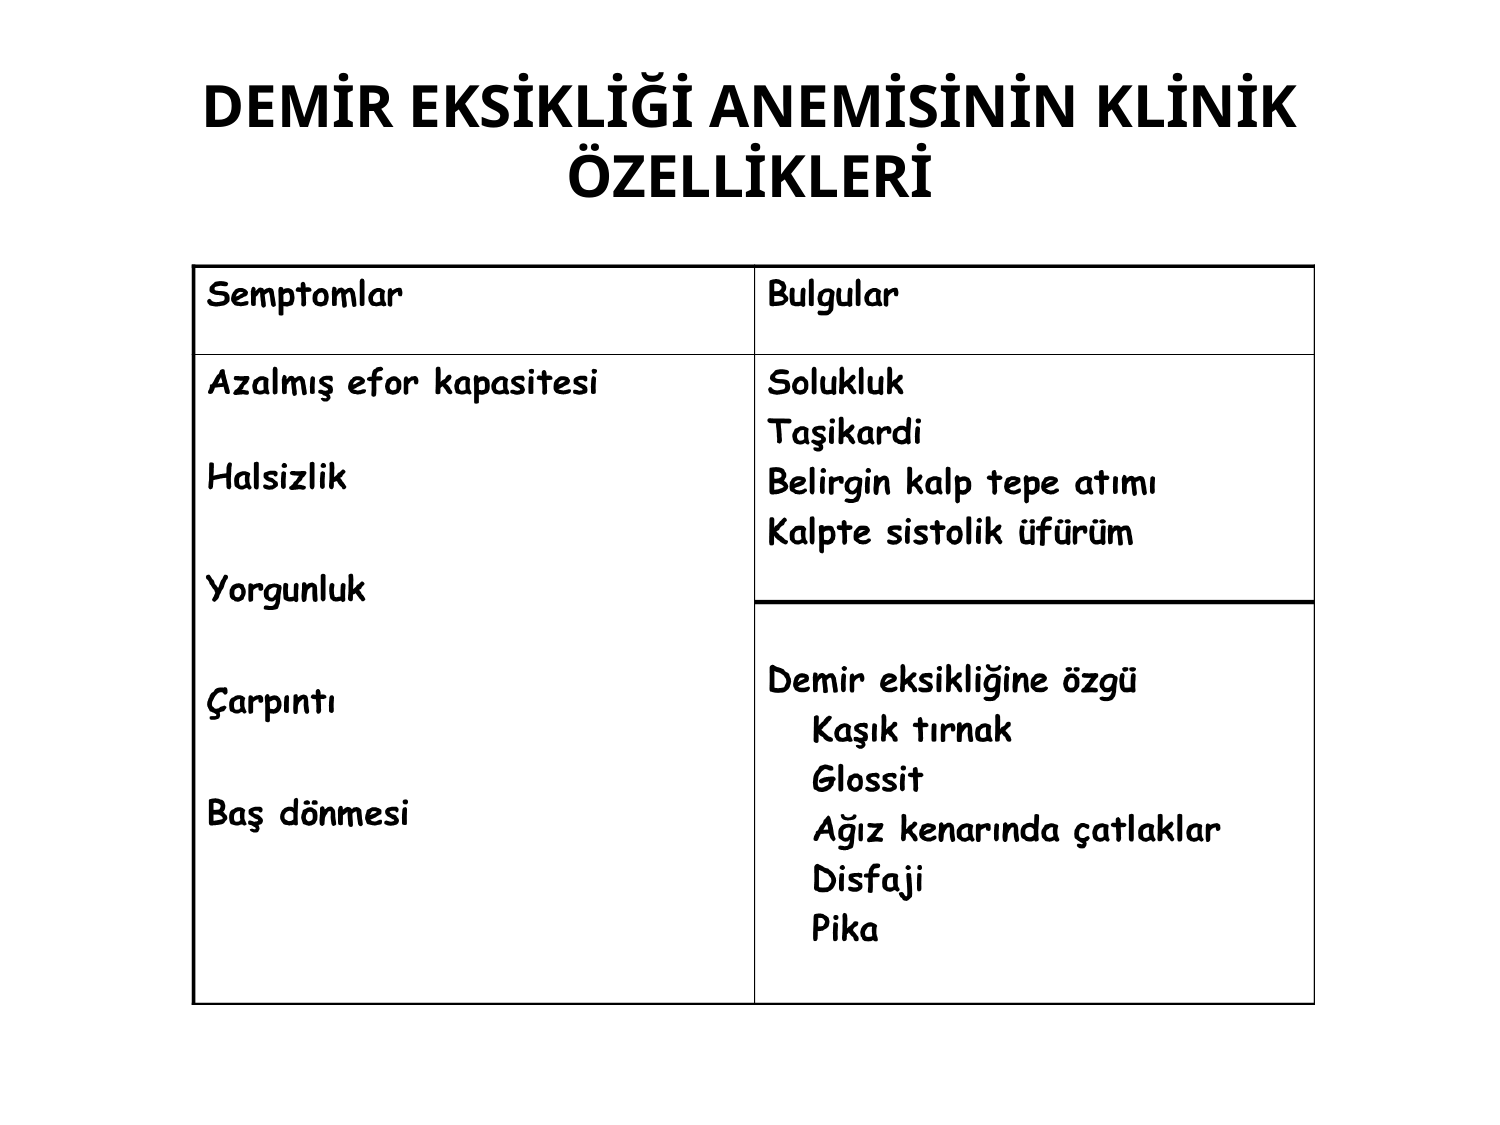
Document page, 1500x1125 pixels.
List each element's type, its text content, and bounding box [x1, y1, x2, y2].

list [185, 262, 1315, 1006]
title DEMİR EKSİKLİĞİ ANEMİSİNİN KLİNİK ÖZELLİKLERİ [75, 45, 1425, 233]
